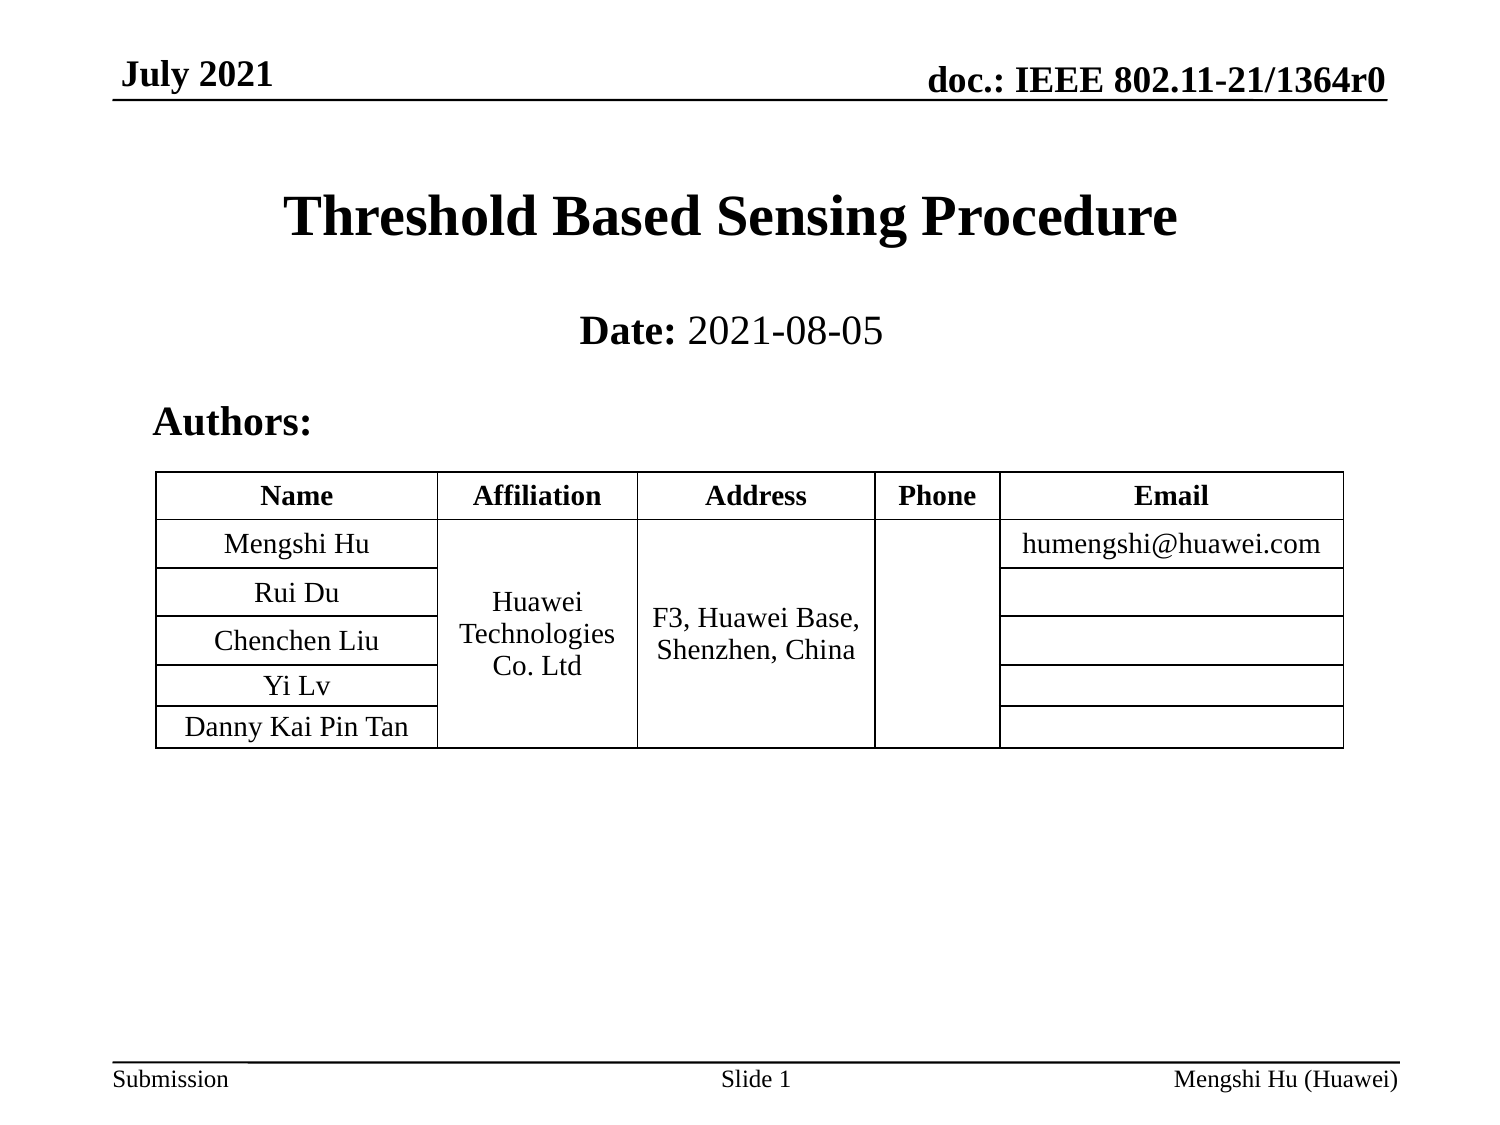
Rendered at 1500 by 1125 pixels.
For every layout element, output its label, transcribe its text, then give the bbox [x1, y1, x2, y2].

table_cell Chenchen Liu [157, 617, 437, 664]
table_cell [1001, 569, 1343, 615]
table_header Affiliation [438, 473, 637, 519]
table_cell Rui Du [157, 569, 437, 615]
table_header Address [638, 473, 874, 519]
table_cell F3, Huawei Base, Shenzhen, China [638, 520, 874, 747]
table_cell [876, 520, 999, 747]
table_cell [1001, 707, 1343, 747]
table_cell Mengshi Hu [157, 520, 437, 567]
list Date: 2021-08-05 [94, 295, 1370, 358]
table_cell Danny Kai Pin Tan [157, 707, 437, 747]
table_header Phone [876, 473, 999, 519]
table_header Name [157, 473, 437, 519]
table_header Email [1001, 473, 1343, 519]
text_box Authors: [137, 386, 375, 449]
table_cell Yi Lv [157, 666, 437, 705]
table_cell Huawei Technologies Co. Ltd [438, 520, 637, 747]
table_cell [1001, 617, 1343, 664]
table_cell [1001, 666, 1343, 705]
table_cell humengshi@huawei.com [1001, 520, 1343, 567]
title Threshold Based Sensing Procedure [87, 125, 1375, 300]
slide_number Slide 1 [712, 1061, 800, 1093]
